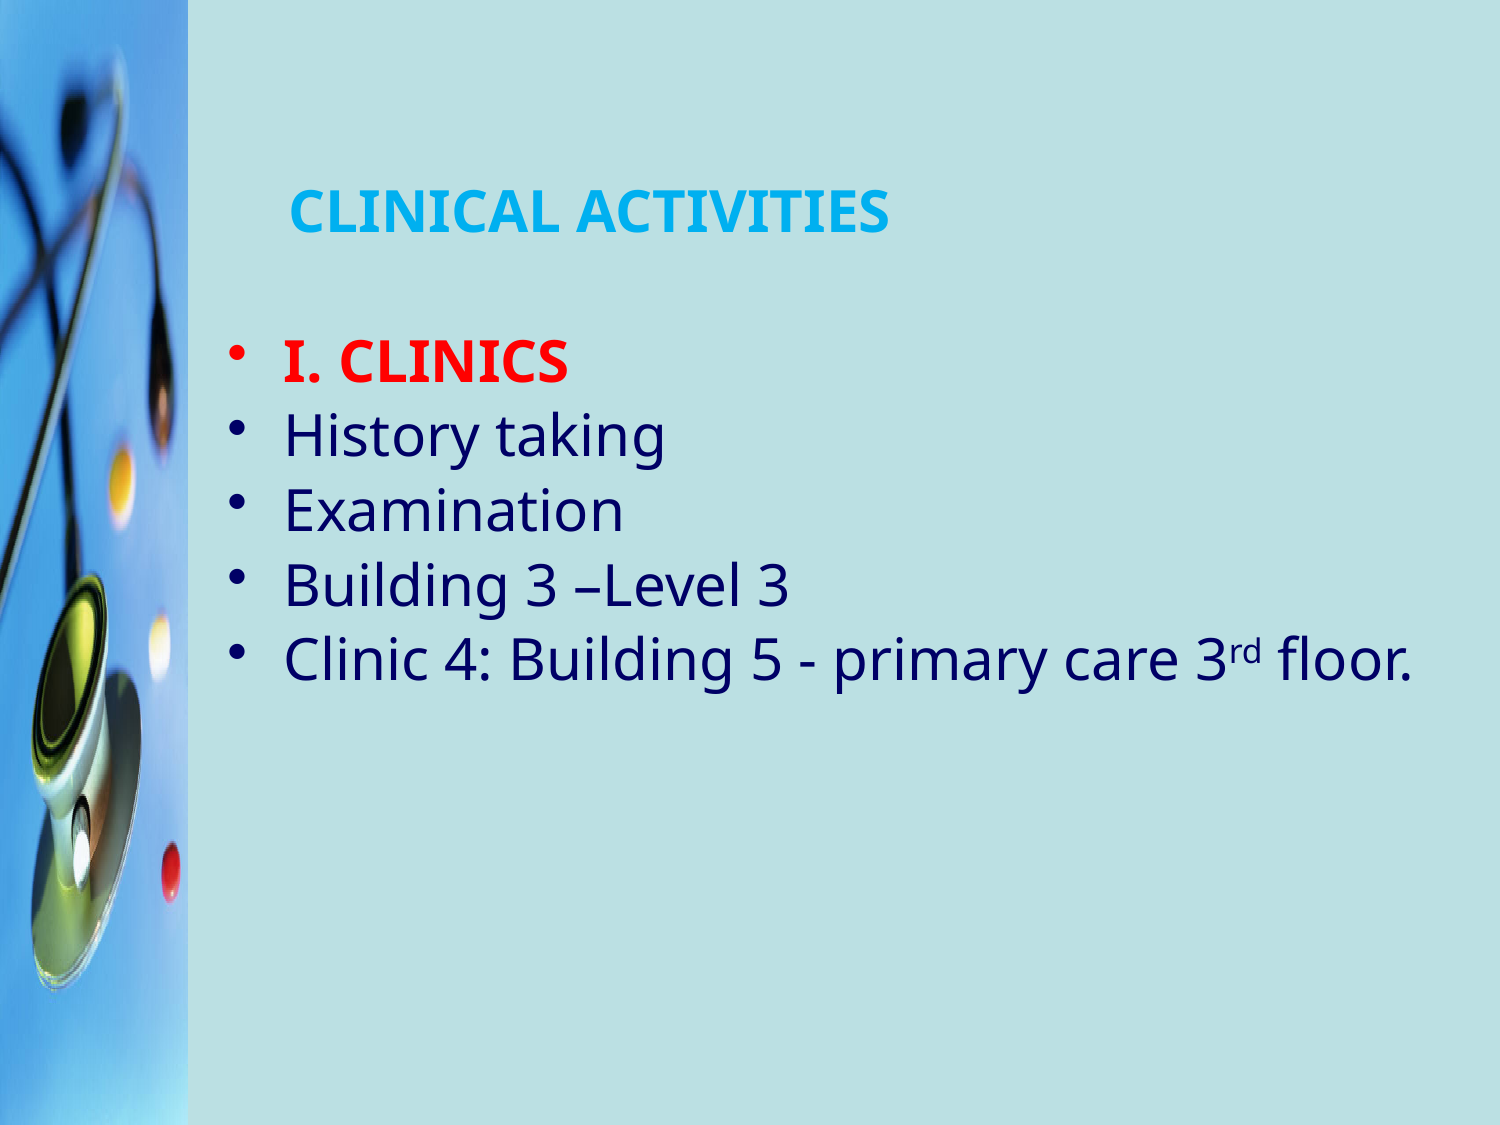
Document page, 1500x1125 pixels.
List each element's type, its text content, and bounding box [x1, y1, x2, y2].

picture [0, 0, 188, 1125]
list CLINICAL ACTIVITIES I. CLINICS History taking Examination Building 3 –Level 3 Clinic 4: Building 5 - primary care 3rd floor. [212, 174, 1438, 988]
